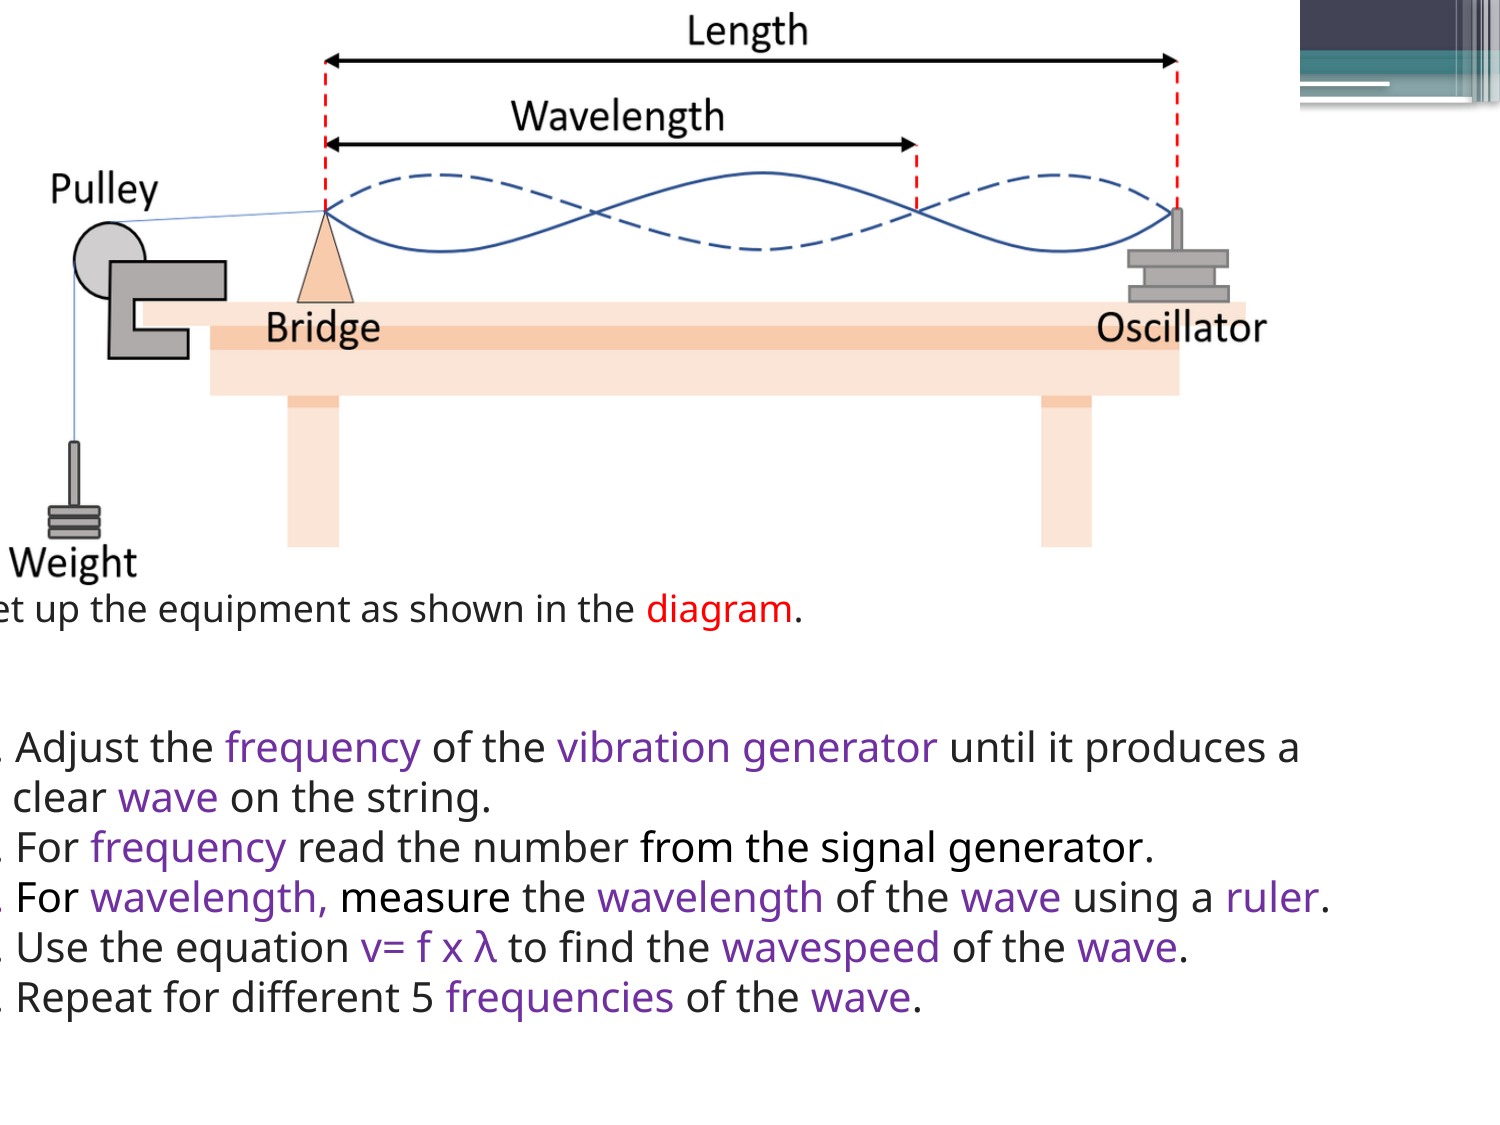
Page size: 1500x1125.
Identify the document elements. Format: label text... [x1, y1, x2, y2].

text_box Set up the equipment as shown in the diagram. Adjust the frequency of the vibration generator until it produces a clear wave on the string. For frequency read the number from the signal generator. 3. For wavelength, measure the wavelength of the wave using a ruler. Use the equation v= f x λ to find the wavespeed of the wave. Repeat for different 5 frequencies of the wave. [0, 585, 1328, 1066]
picture [0, 0, 1300, 609]
